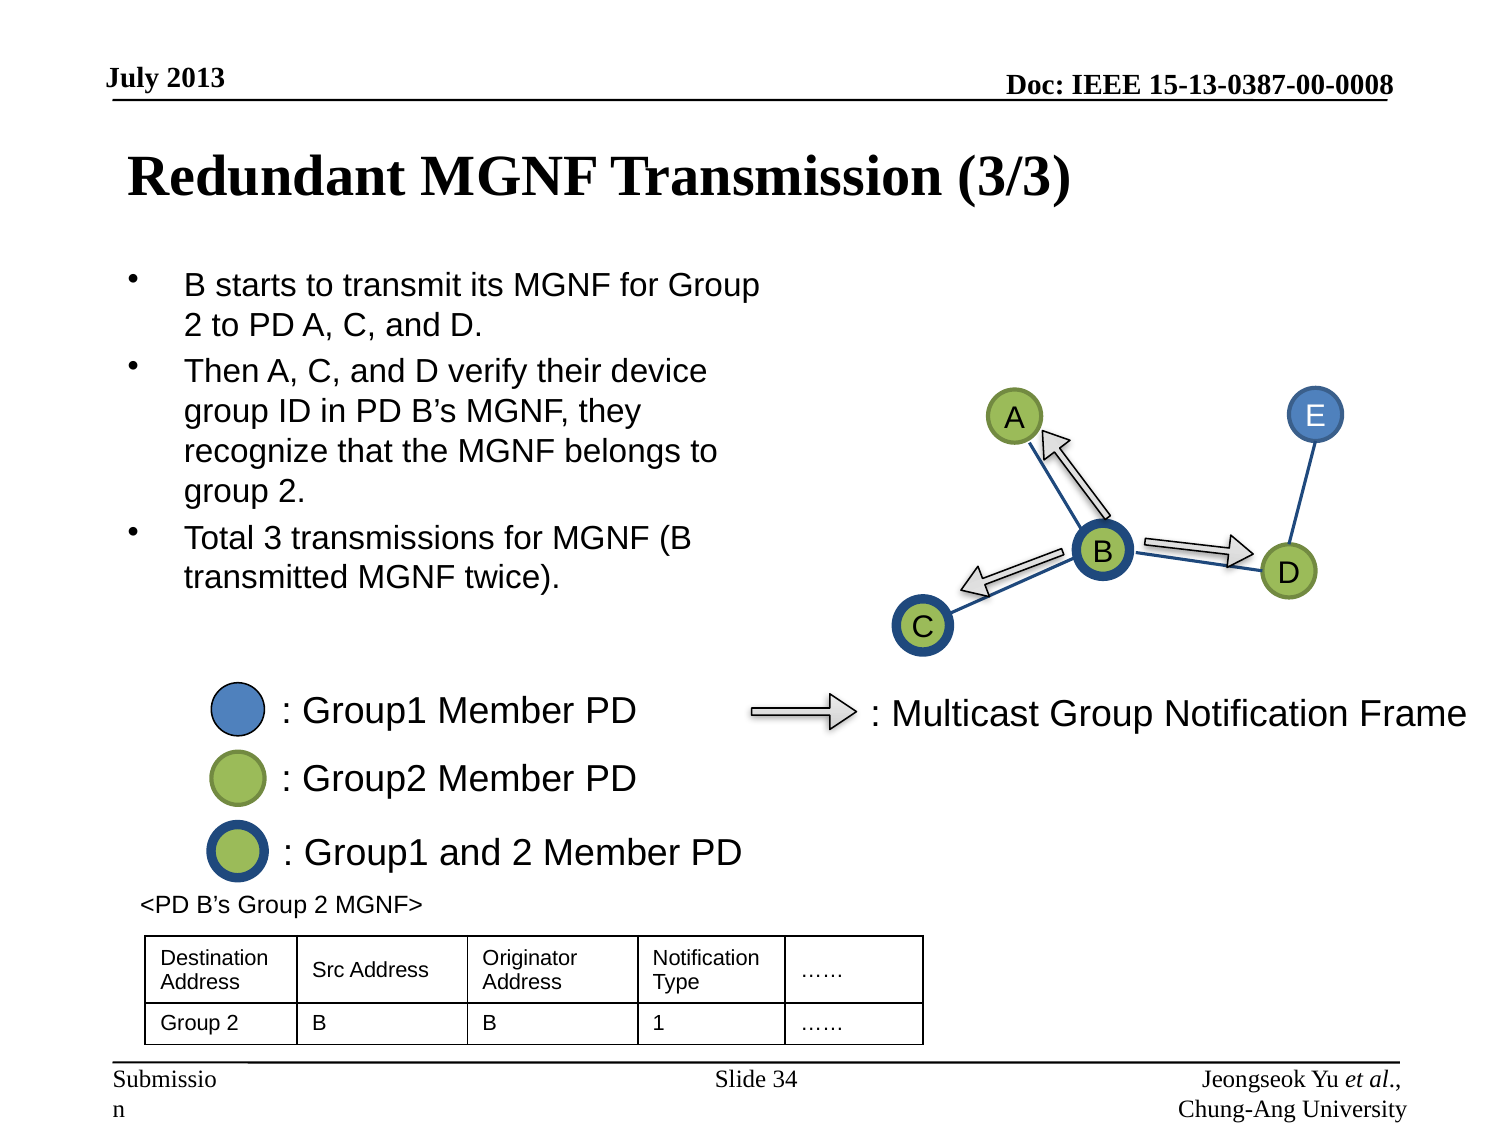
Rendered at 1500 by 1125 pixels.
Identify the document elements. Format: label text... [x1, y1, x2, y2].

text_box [1135, 552, 1263, 571]
table_cell Group 2 [146, 1004, 296, 1044]
table_header Destination Address [146, 937, 296, 1002]
slide_number Slide 34 [712, 1061, 800, 1093]
text_box : Group1 and 2 Member PD [268, 820, 769, 881]
table_cell 1 [639, 1004, 784, 1044]
text_box A [985, 387, 1044, 445]
text_box : Multicast Group Notification Frame [855, 681, 1483, 742]
table_header Notification Type [639, 937, 784, 1002]
list B starts to transmit its MGNF for Group 2 to PD A, C, and D. Then A, C, and D verify their device group ID in PD B’s MGNF, they recognize that the MGNF belongs to group 2. Total 3 transmissions for MGNF (B transmitted MGNF twice). [112, 255, 798, 836]
table_cell B [298, 1004, 467, 1044]
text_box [1288, 440, 1316, 545]
text_box B [1074, 521, 1132, 579]
text_box [1039, 547, 1065, 556]
text_box [208, 822, 267, 880]
text_box D [1261, 542, 1318, 600]
table_header Src Address [298, 937, 467, 1002]
table_cell …… [786, 1004, 922, 1044]
text_box [1041, 429, 1071, 441]
text_box [1143, 534, 1250, 550]
text_box [211, 682, 265, 736]
text_box <PD B’s Group 2 MGNF> [125, 881, 439, 927]
text_box : Group2 Member PD [266, 746, 663, 807]
text_box [209, 749, 267, 807]
table_header Originator Address [468, 937, 637, 1002]
text_box E [1286, 385, 1345, 443]
text_box [1087, 483, 1112, 521]
text_box : Group1 Member PD [266, 678, 663, 739]
text_box [750, 693, 858, 731]
text_box C [894, 596, 952, 655]
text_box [1029, 442, 1082, 531]
title Redundant MGNF Transmission (3/3) [112, 112, 1388, 232]
table_header …… [786, 937, 922, 1002]
table_cell B [468, 1004, 637, 1044]
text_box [948, 557, 1075, 615]
